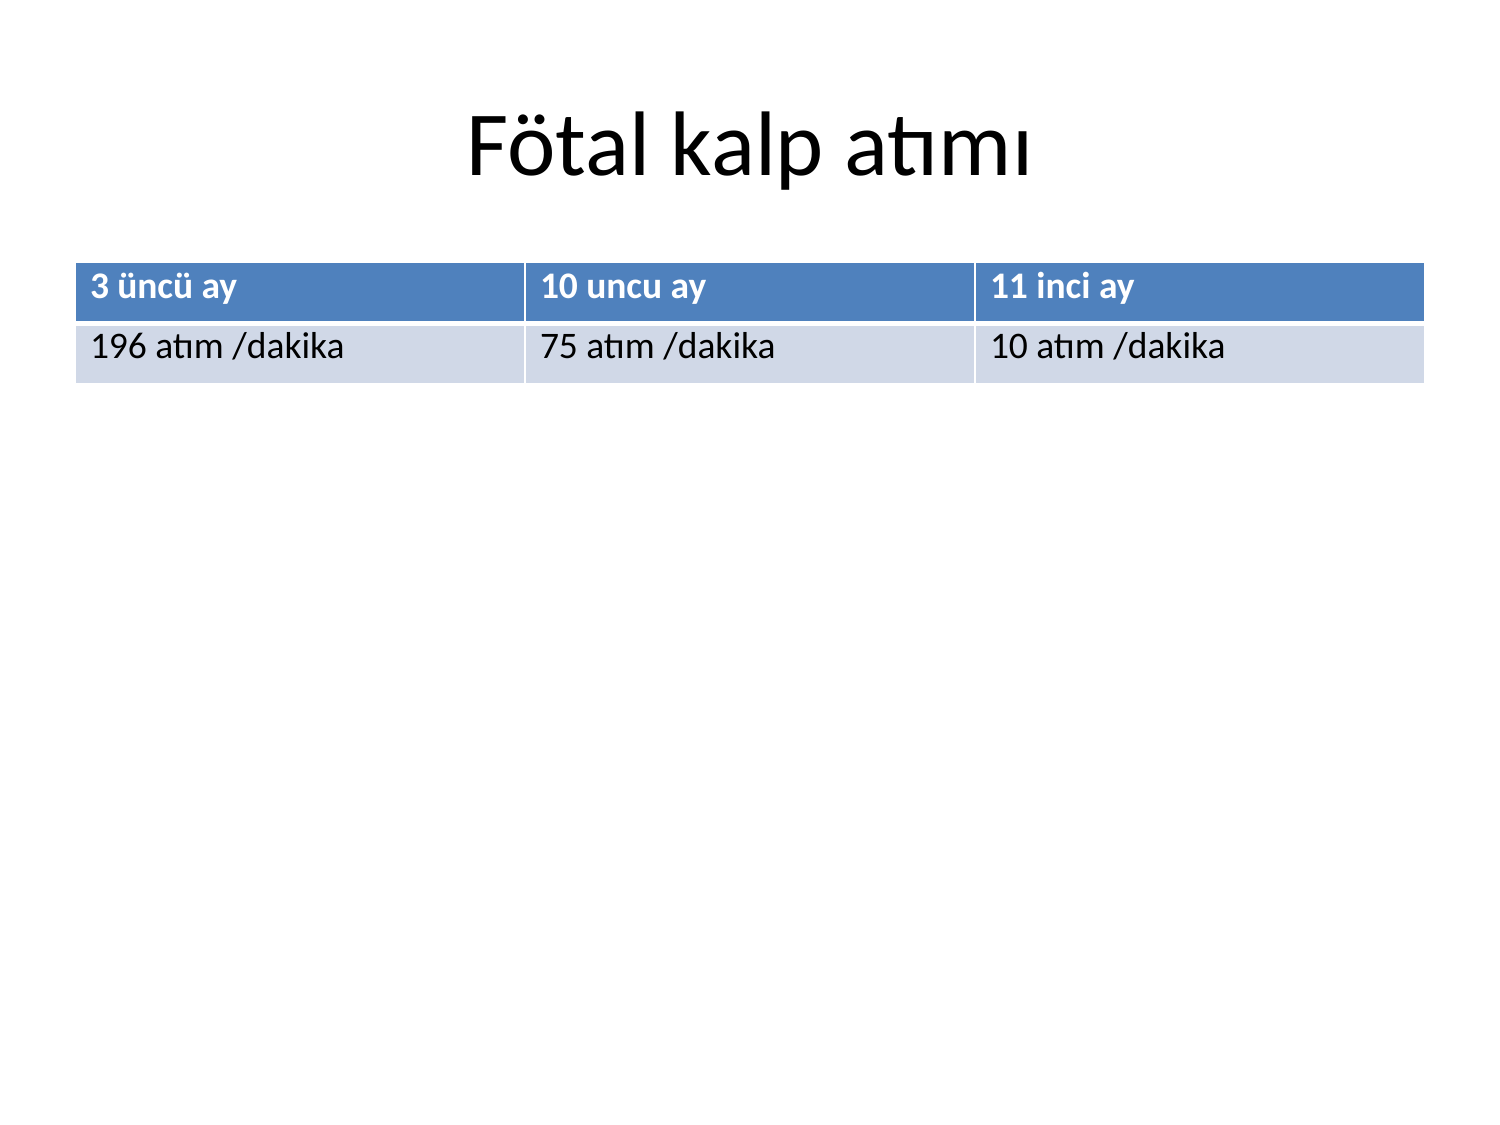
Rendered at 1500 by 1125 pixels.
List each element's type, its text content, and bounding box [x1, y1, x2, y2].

title Fötal kalp atımı [75, 45, 1425, 233]
table_header 3 üncü ay [76, 263, 524, 321]
table_header 11 inci ay [976, 263, 1424, 321]
table_cell 75 atım /dakika [526, 326, 974, 383]
table_cell 10 atım /dakika [976, 326, 1424, 383]
table_header 10 uncu ay [526, 263, 974, 321]
table_cell 196 atım /dakika [76, 326, 524, 383]
